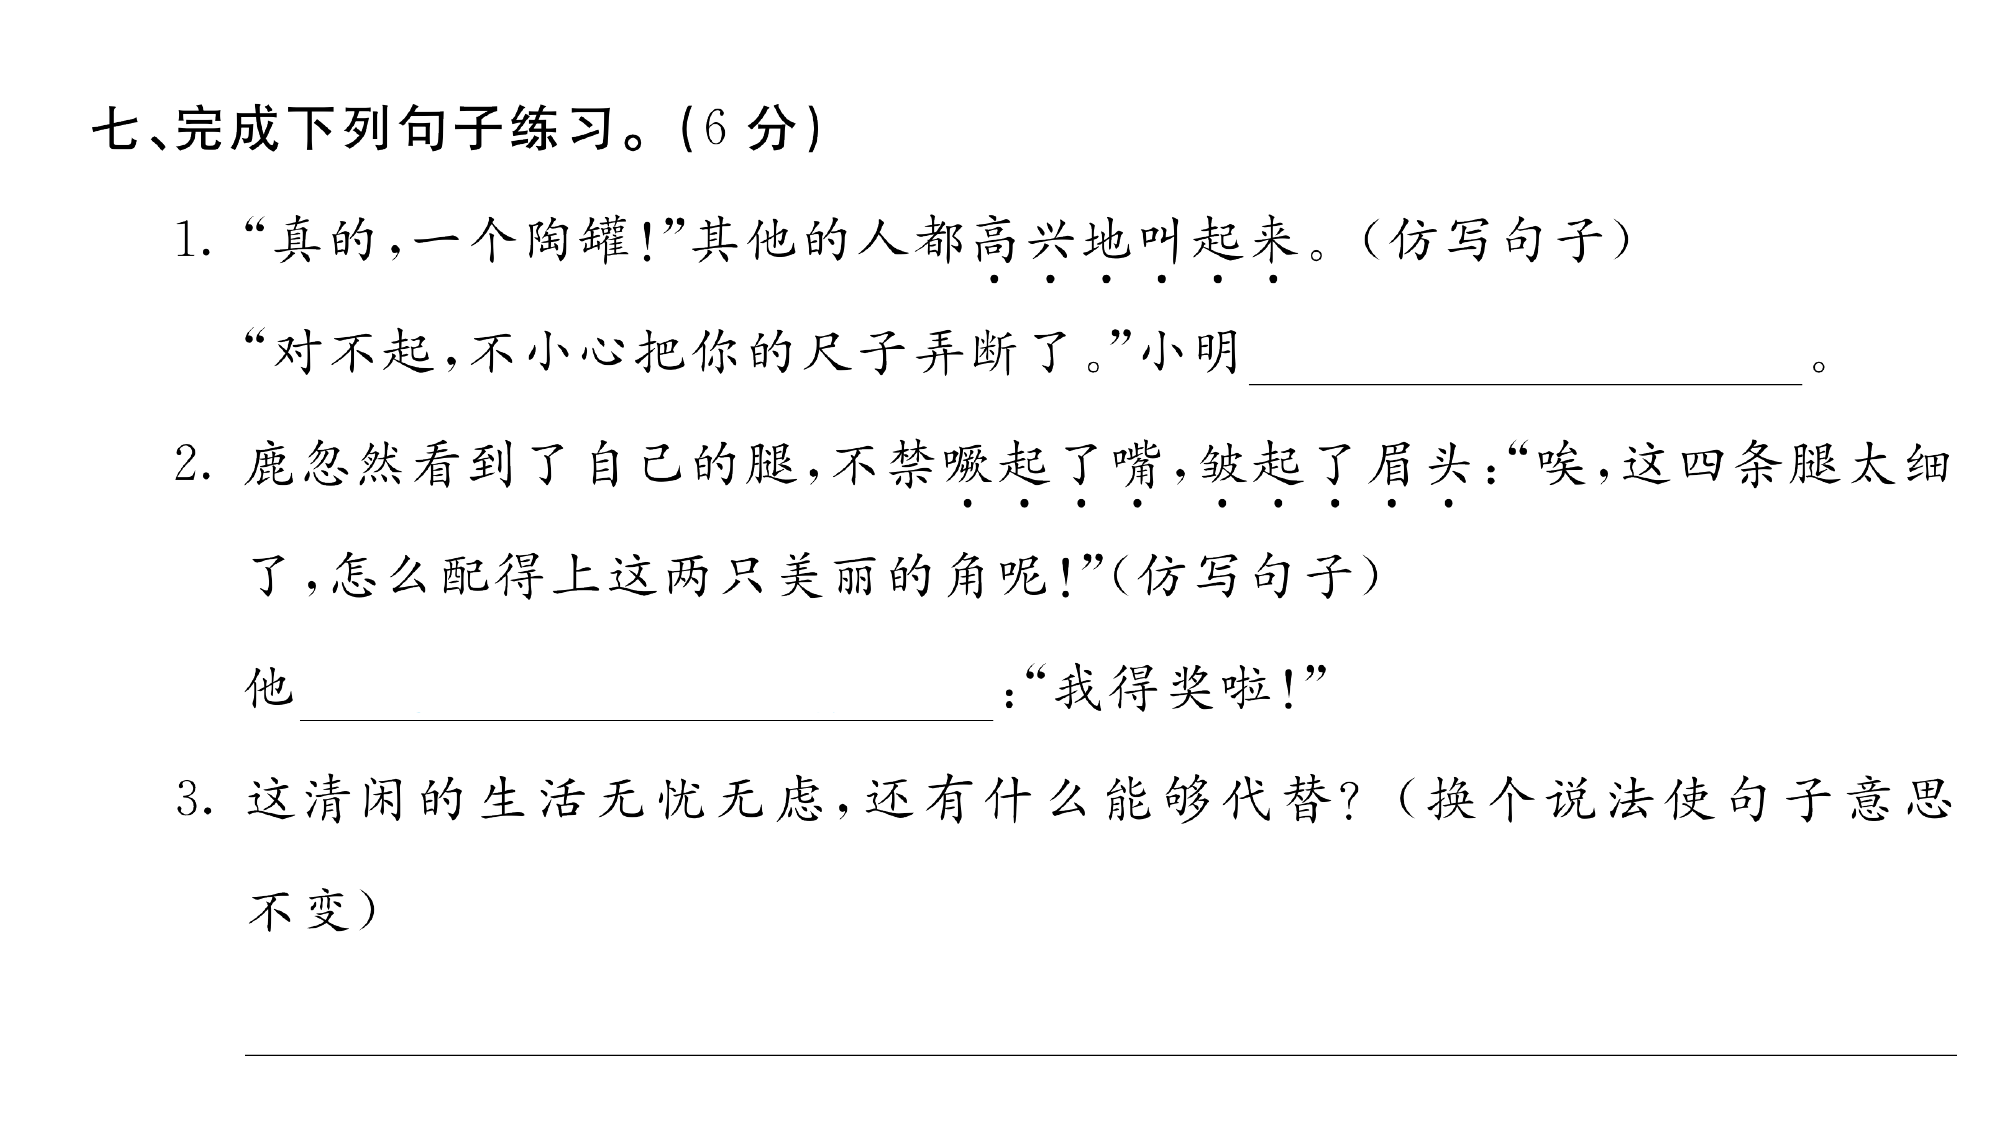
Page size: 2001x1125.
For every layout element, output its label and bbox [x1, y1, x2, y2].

picture [88, 78, 2000, 1070]
